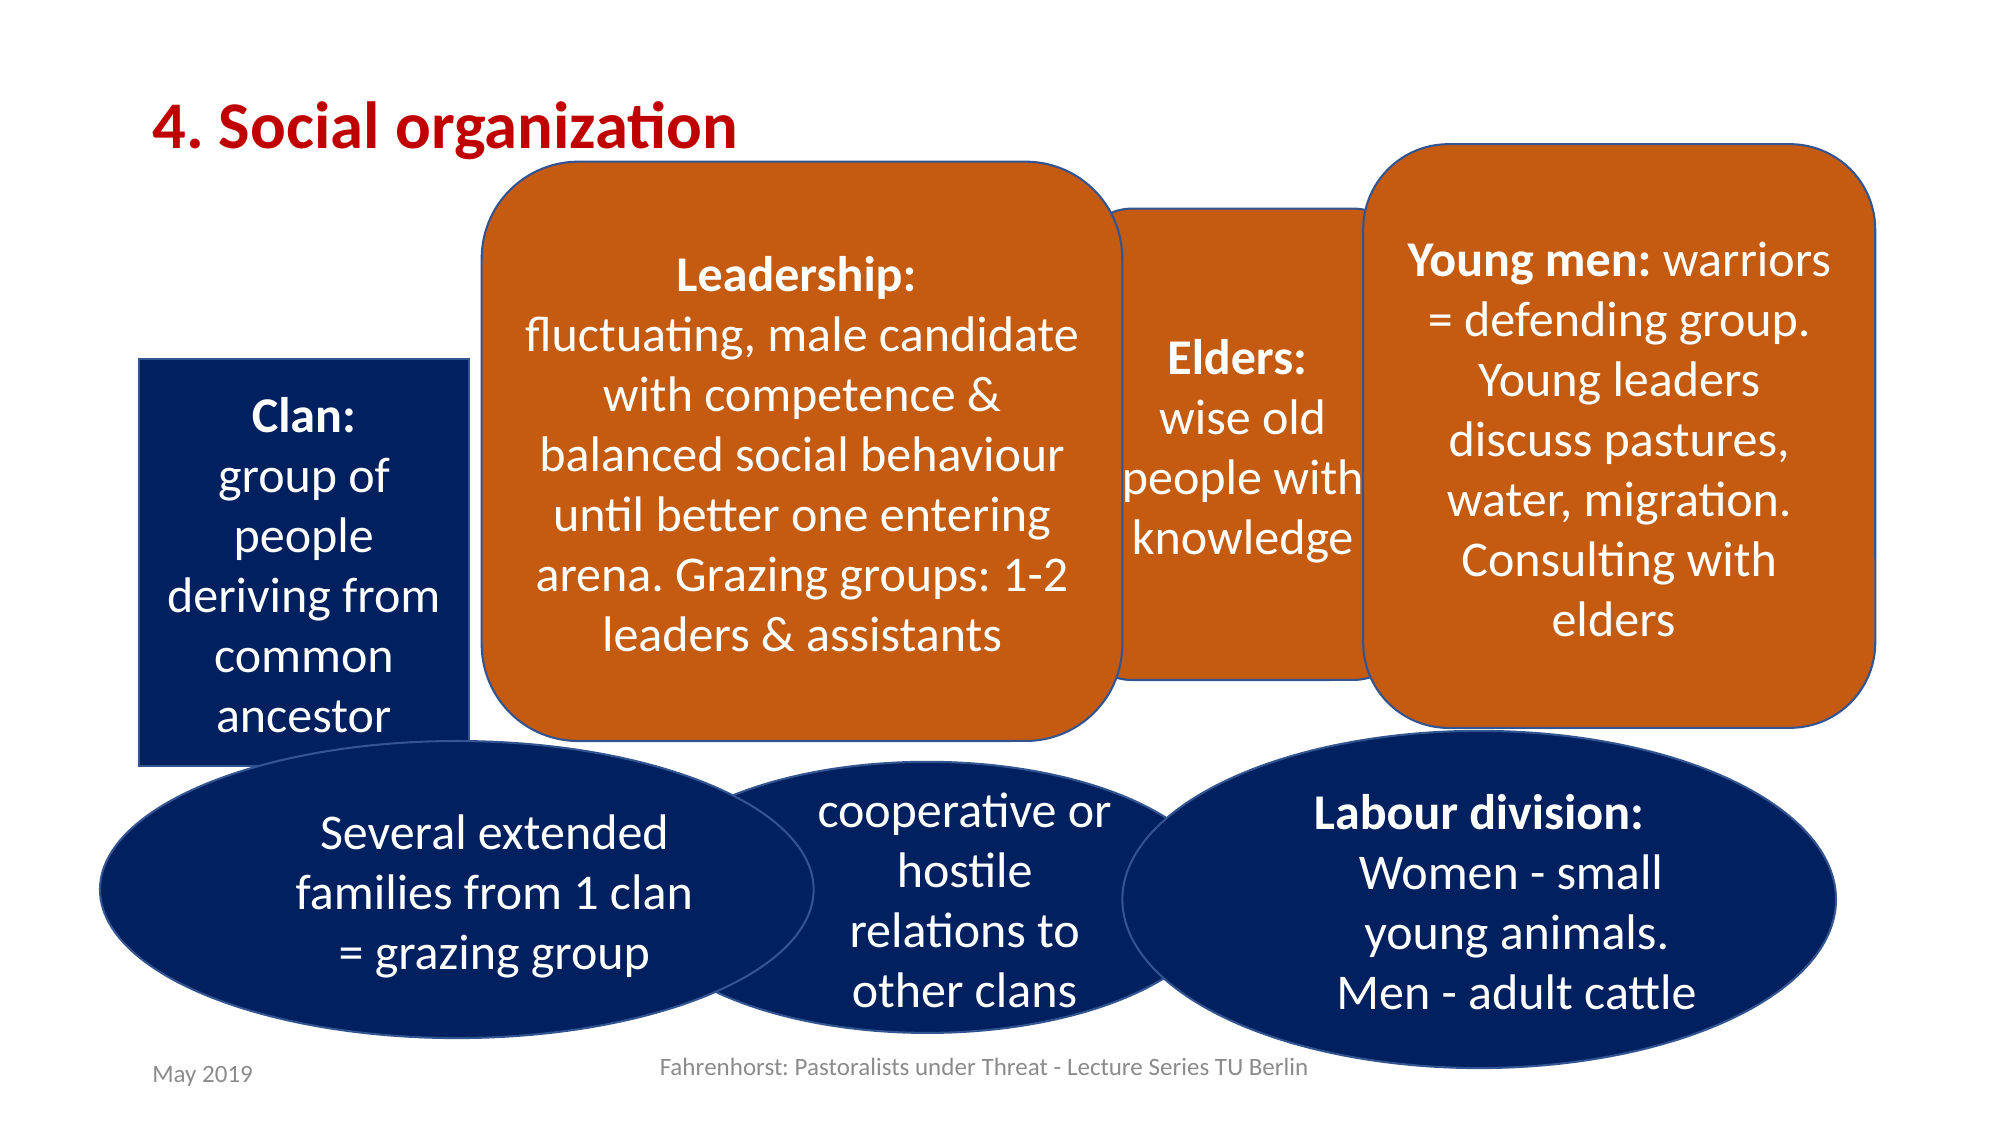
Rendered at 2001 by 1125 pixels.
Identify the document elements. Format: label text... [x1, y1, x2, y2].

text_box Several extended families from 1 clan = grazing group [98, 739, 815, 1040]
text_box Labour division: Women - small young animals. Men - adult cattle [1121, 729, 1838, 1070]
title 4. Social organization [137, 59, 1863, 195]
footer Fahrenhorst: Pastoralists under Threat - Lecture Series TU Berlin [632, 1042, 1338, 1089]
text_box cooperative or hostile relations to other clans [716, 760, 1166, 1034]
text_box Leadership: fluctuating, male candidate with competence & balanced social behaviour until better one entering arena. Grazing groups: 1-2 leaders & assistants [480, 160, 1124, 743]
text_box Young men: warriors = defending group. Young leaders discuss pastures, water, migration. Consulting with elders [1362, 143, 1877, 729]
text_box Clan: group of people deriving from common ancestor [138, 358, 470, 767]
text_box Elders: wise old people with knowledge [1112, 207, 1369, 682]
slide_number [137, 1042, 588, 1103]
